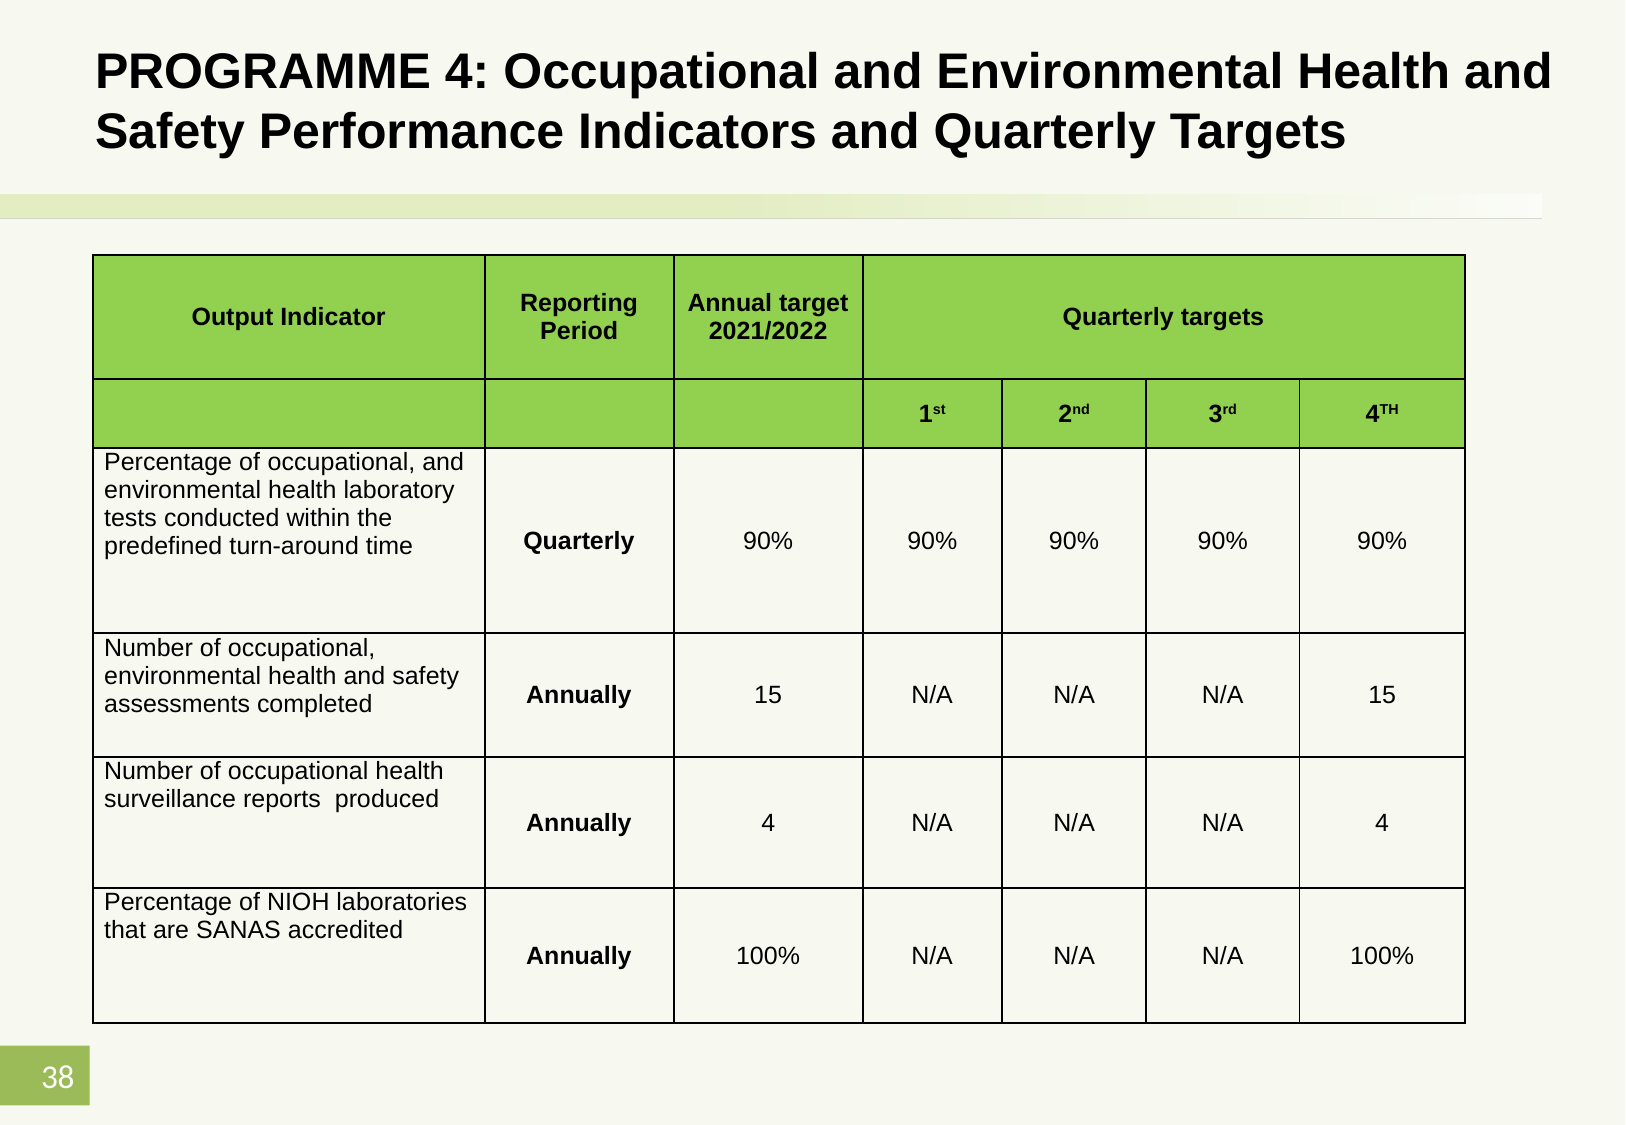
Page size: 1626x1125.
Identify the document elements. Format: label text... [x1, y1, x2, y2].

table_cell Annually [486, 634, 673, 756]
picture [0, 193, 1546, 219]
slide_number 38 [0, 1045, 90, 1106]
table_cell Percentage of occupational, and environmental health laboratory tests conducted within the predefined turn-around time [94, 449, 484, 632]
table_cell 1st [864, 380, 1001, 447]
table_cell 90% [1147, 449, 1299, 632]
table_cell 90% [1300, 449, 1464, 632]
table_cell 4 [1300, 758, 1464, 887]
table_cell [675, 380, 862, 447]
table_cell N/A [864, 758, 1001, 887]
table_cell N/A [864, 889, 1001, 1022]
table_cell Annually [486, 889, 673, 1022]
table_header Quarterly targets [864, 256, 1464, 378]
table_header Output Indicator [94, 256, 484, 378]
table_cell Annually [486, 758, 673, 887]
table_header Reporting Period [486, 256, 673, 378]
table_cell N/A [1147, 889, 1299, 1022]
table_cell N/A [864, 634, 1001, 756]
table_cell 15 [675, 634, 862, 756]
table_cell 90% [675, 449, 862, 632]
table_cell 100% [1300, 889, 1464, 1022]
table_cell 4TH [1300, 380, 1464, 447]
table_cell 2nd [1003, 380, 1145, 447]
table_cell [94, 380, 484, 447]
table_cell 3rd [1147, 380, 1299, 447]
table_cell N/A [1003, 634, 1145, 756]
table_cell 100% [675, 889, 862, 1022]
table_cell [486, 380, 673, 447]
table_cell Percentage of NIOH laboratories that are SANAS accredited [94, 889, 484, 1022]
table_cell N/A [1147, 634, 1299, 756]
table_cell 90% [1003, 449, 1145, 632]
table_cell 4 [675, 758, 862, 887]
table_cell N/A [1147, 758, 1299, 887]
text_box PROGRAMME 4: Occupational and Environmental Health and Safety Performance Indicators and Quarterly Targets [80, 30, 1604, 166]
table_cell Number of occupational health surveillance reports produced [94, 758, 484, 887]
table_cell N/A [1003, 889, 1145, 1022]
table_cell Quarterly [486, 449, 673, 632]
table_cell N/A [1003, 758, 1145, 887]
table_cell Number of occupational, environmental health and safety assessments completed [94, 634, 484, 756]
table_header Annual target 2021/2022 [675, 256, 862, 378]
table_cell 15 [1300, 634, 1464, 756]
table_cell 90% [864, 449, 1001, 632]
